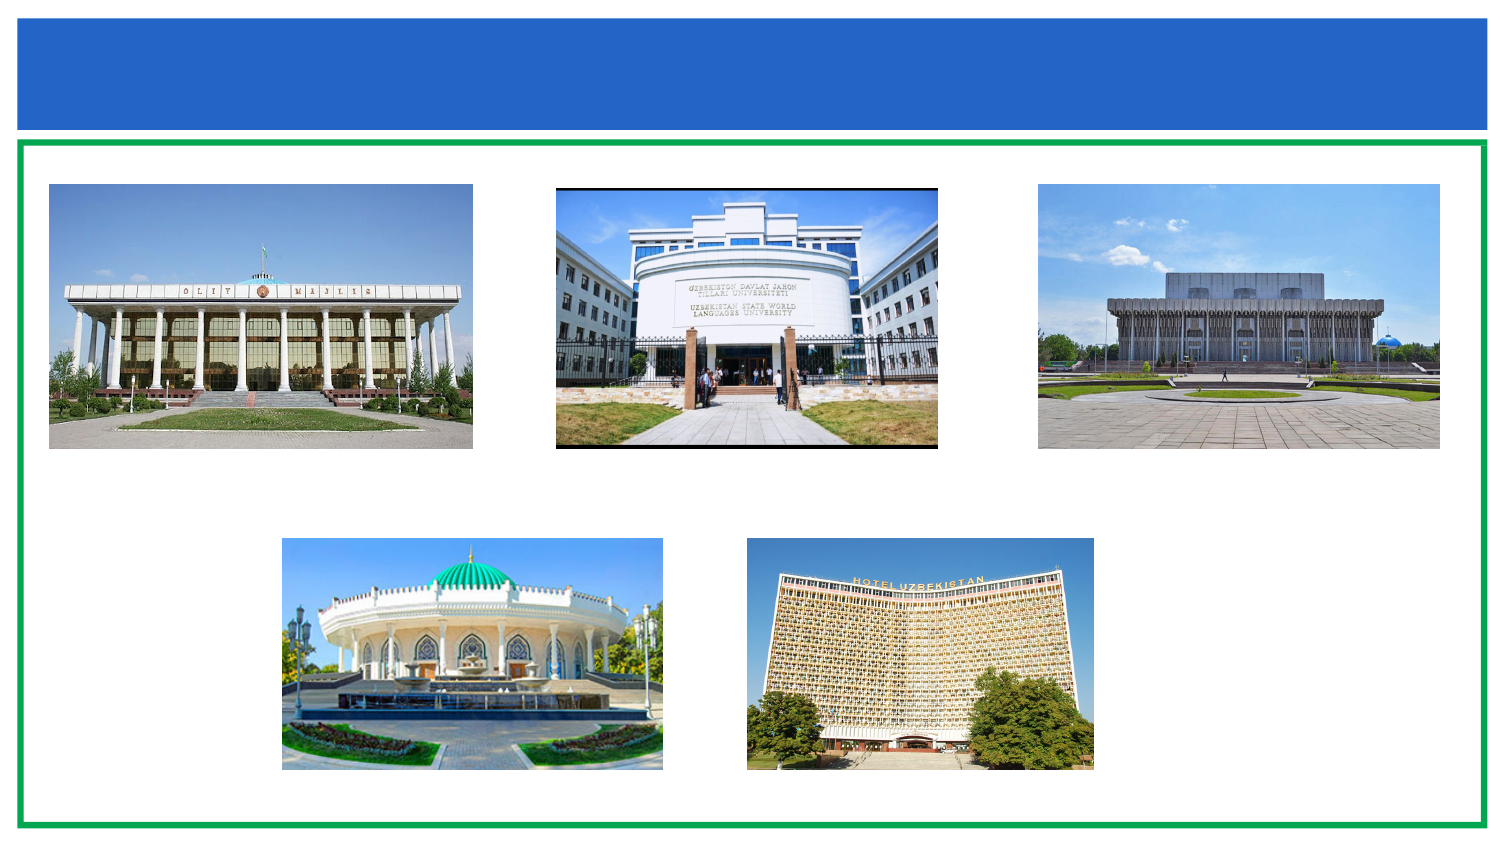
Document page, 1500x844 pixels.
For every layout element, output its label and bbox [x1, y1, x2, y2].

picture [1037, 184, 1441, 450]
picture [282, 538, 663, 771]
picture [48, 184, 474, 450]
picture [746, 538, 1094, 771]
picture [556, 188, 938, 450]
